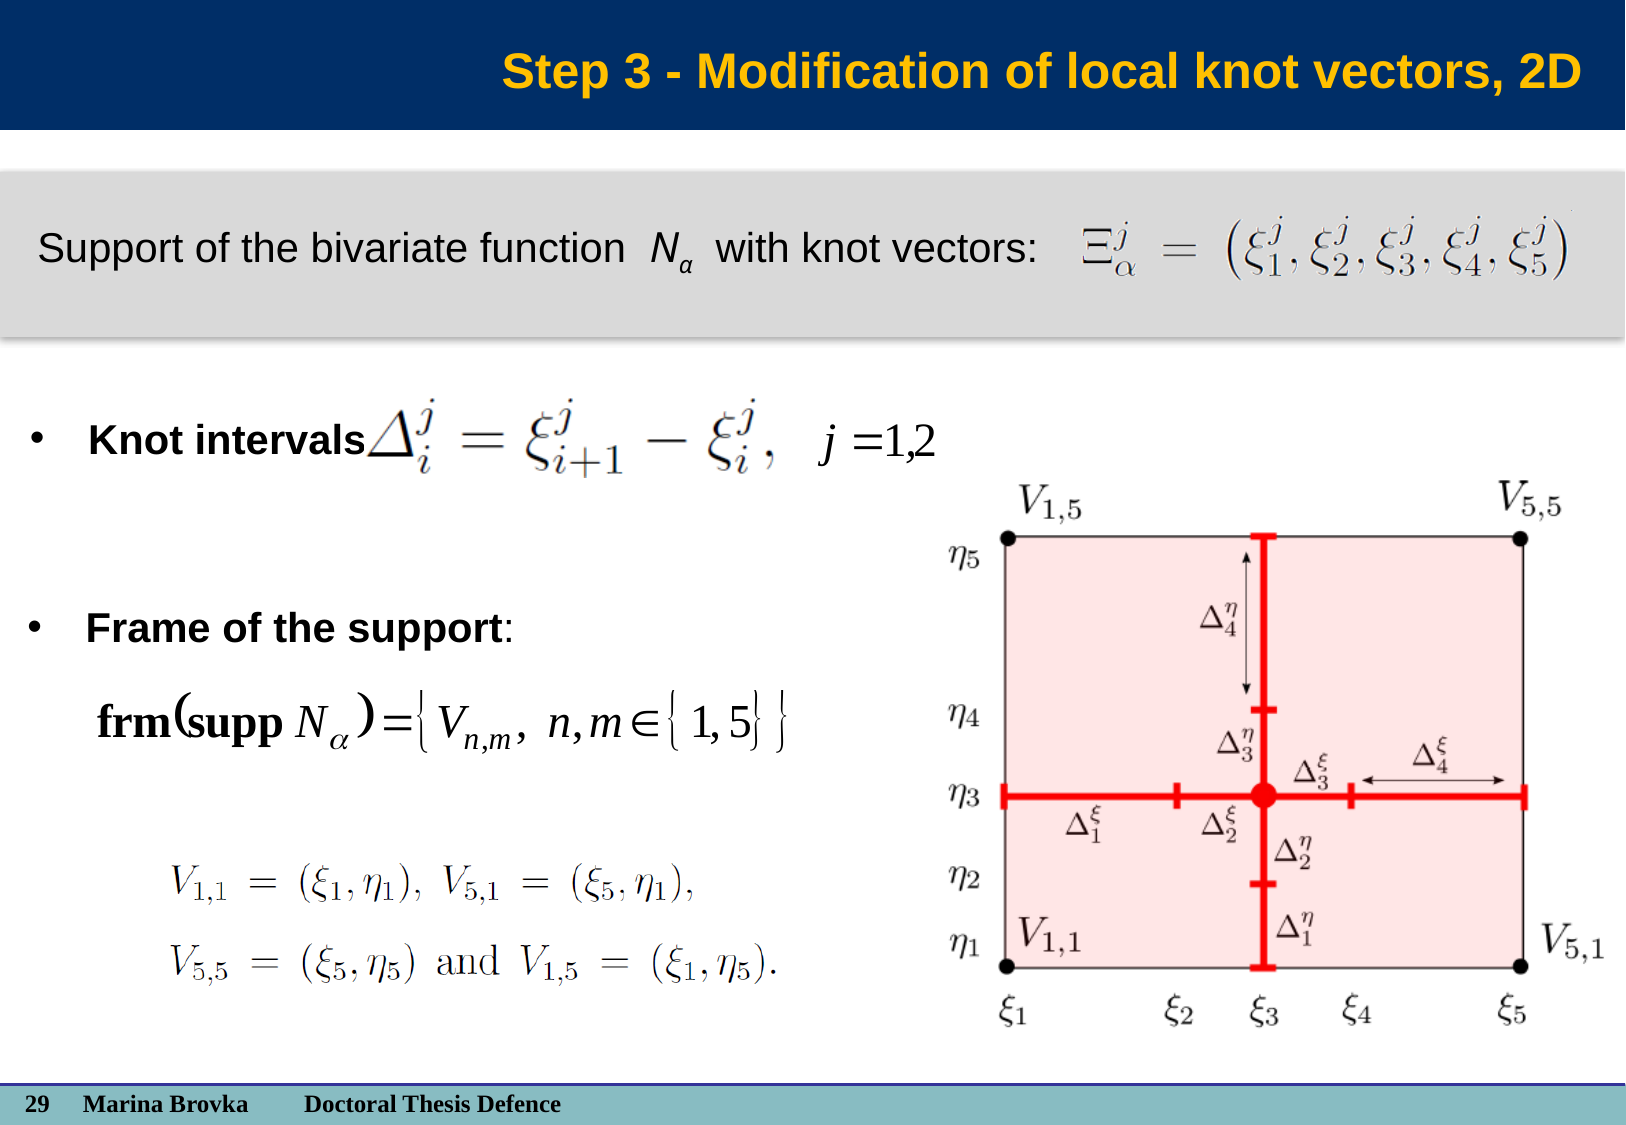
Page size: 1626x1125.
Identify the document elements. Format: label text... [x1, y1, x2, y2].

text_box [90, 690, 794, 766]
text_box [806, 412, 947, 477]
picture [1075, 210, 1578, 285]
picture [167, 934, 780, 990]
text_box Frame of the support: [12, 573, 573, 659]
picture [166, 857, 701, 909]
picture [937, 464, 1615, 1041]
text_box [0, 171, 1625, 338]
title Step 3 - Modification of local knot vectors, 2D [395, 31, 1599, 127]
text_box Knot intervals: [15, 385, 490, 470]
picture [364, 393, 786, 479]
text_box Support of the bivariate function Nα with knot vectors: [22, 193, 1098, 286]
